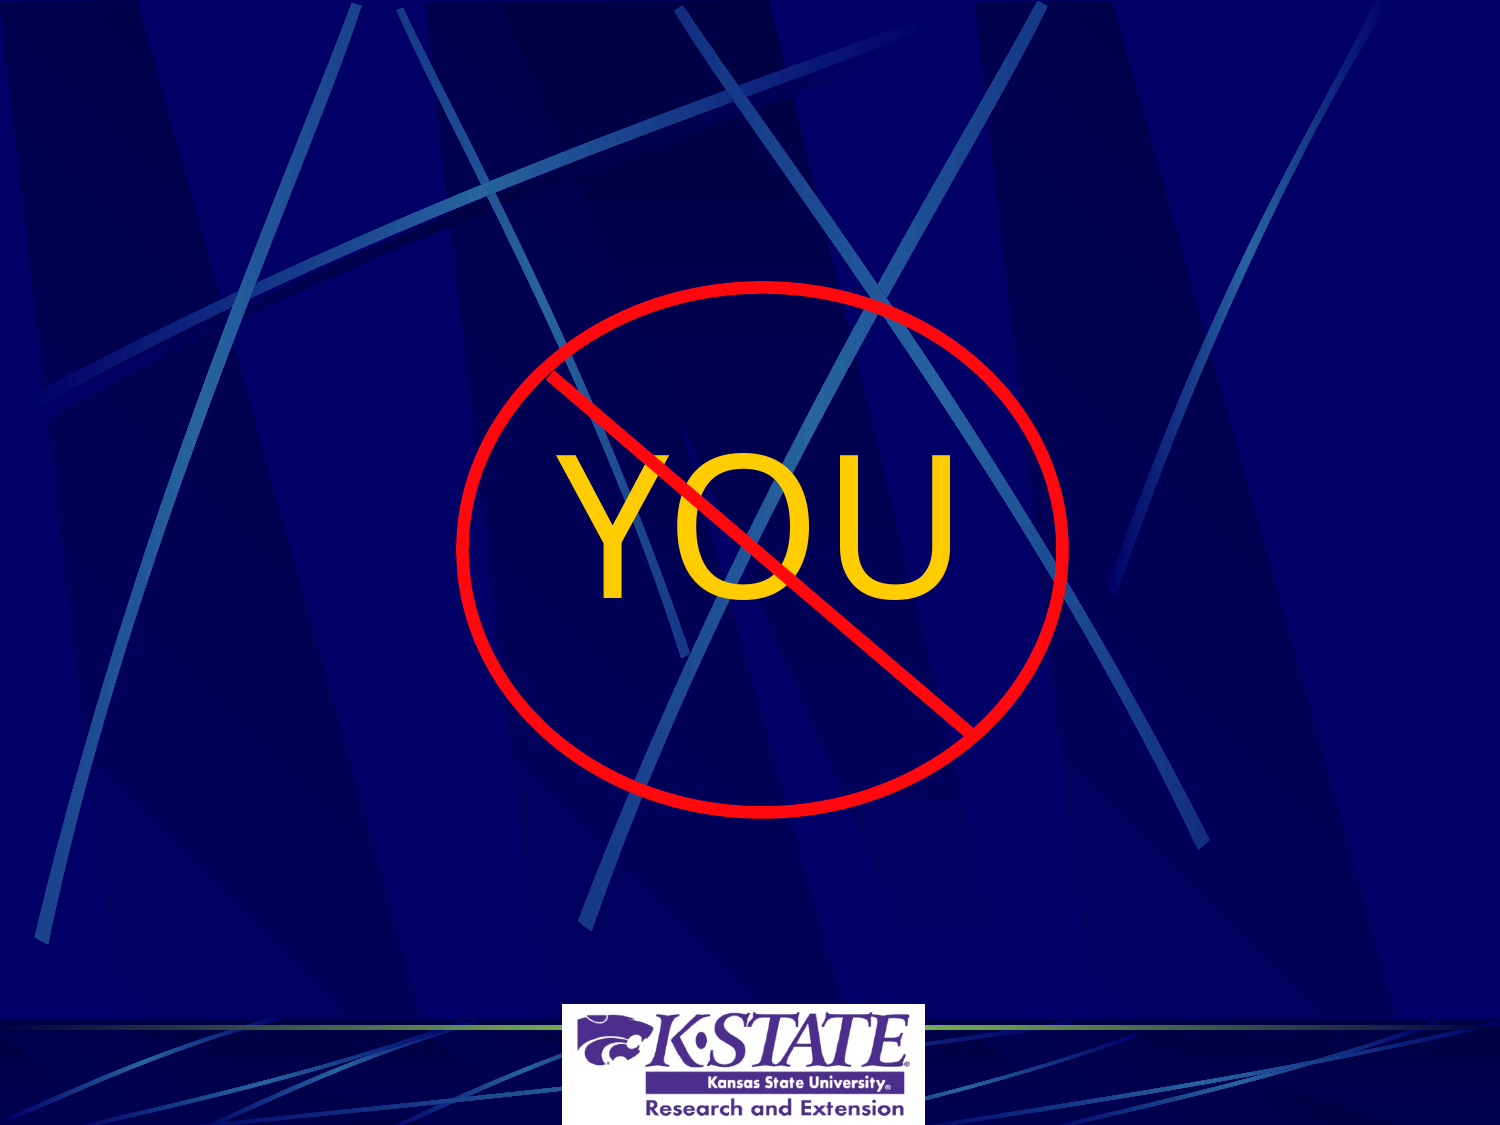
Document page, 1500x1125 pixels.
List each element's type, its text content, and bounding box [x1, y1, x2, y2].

picture [562, 1004, 926, 1125]
text_box YOU [1027, 656, 1038, 675]
text_box YOU [487, 362, 551, 444]
text_box YOU [974, 362, 1038, 444]
text_box [462, 287, 1063, 813]
text_box YOU [487, 656, 498, 675]
